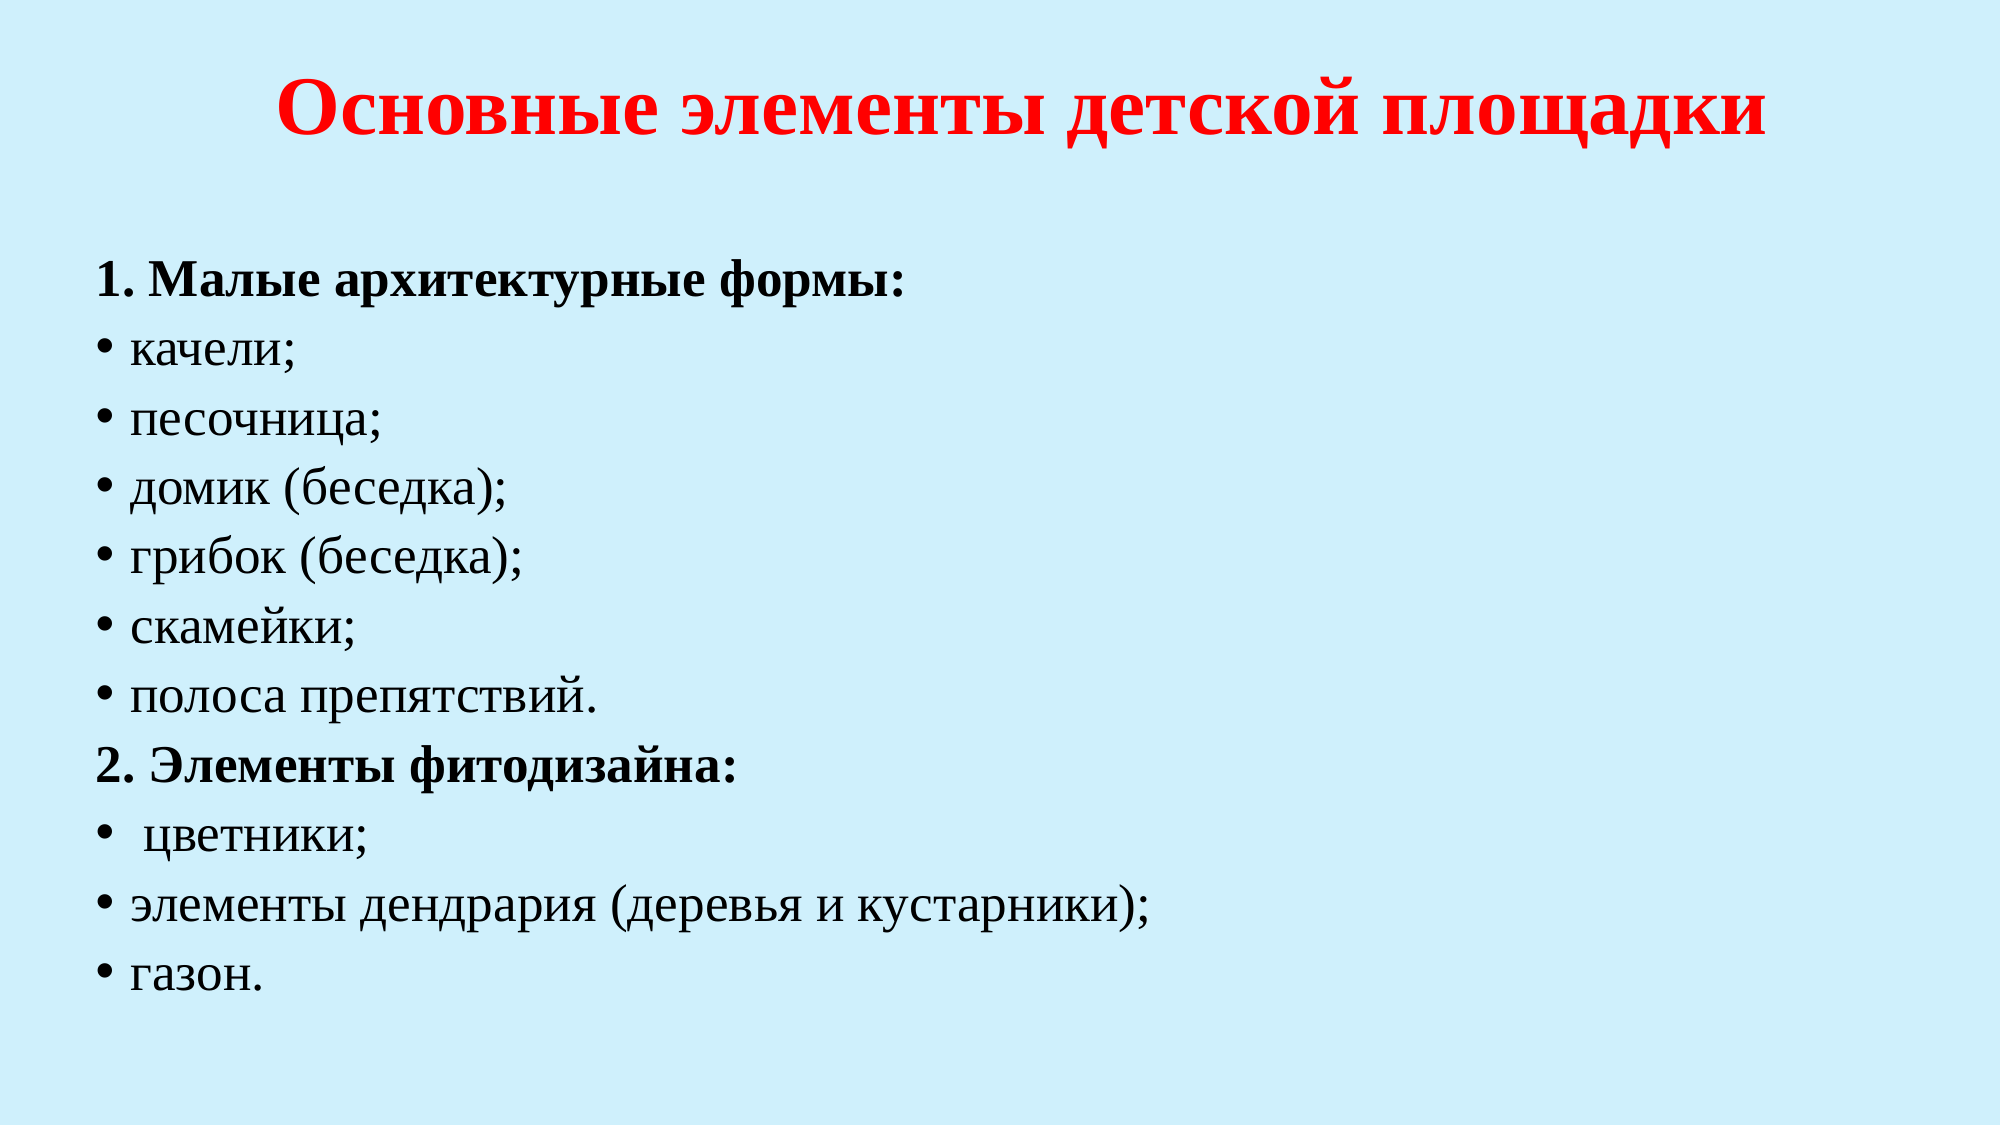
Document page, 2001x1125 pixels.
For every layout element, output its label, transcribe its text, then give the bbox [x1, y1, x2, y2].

text_box Основные элементы детской площадки [260, 43, 1785, 159]
list 1. Малые архитектурные формы: качели; песочница; домик (беседка); грибок (беседка); скамейки; полоса препятствий. 2. Элементы фитодизайна: цветники; элементы дендрария (деревья и кустарники); газон. [80, 190, 1928, 1018]
